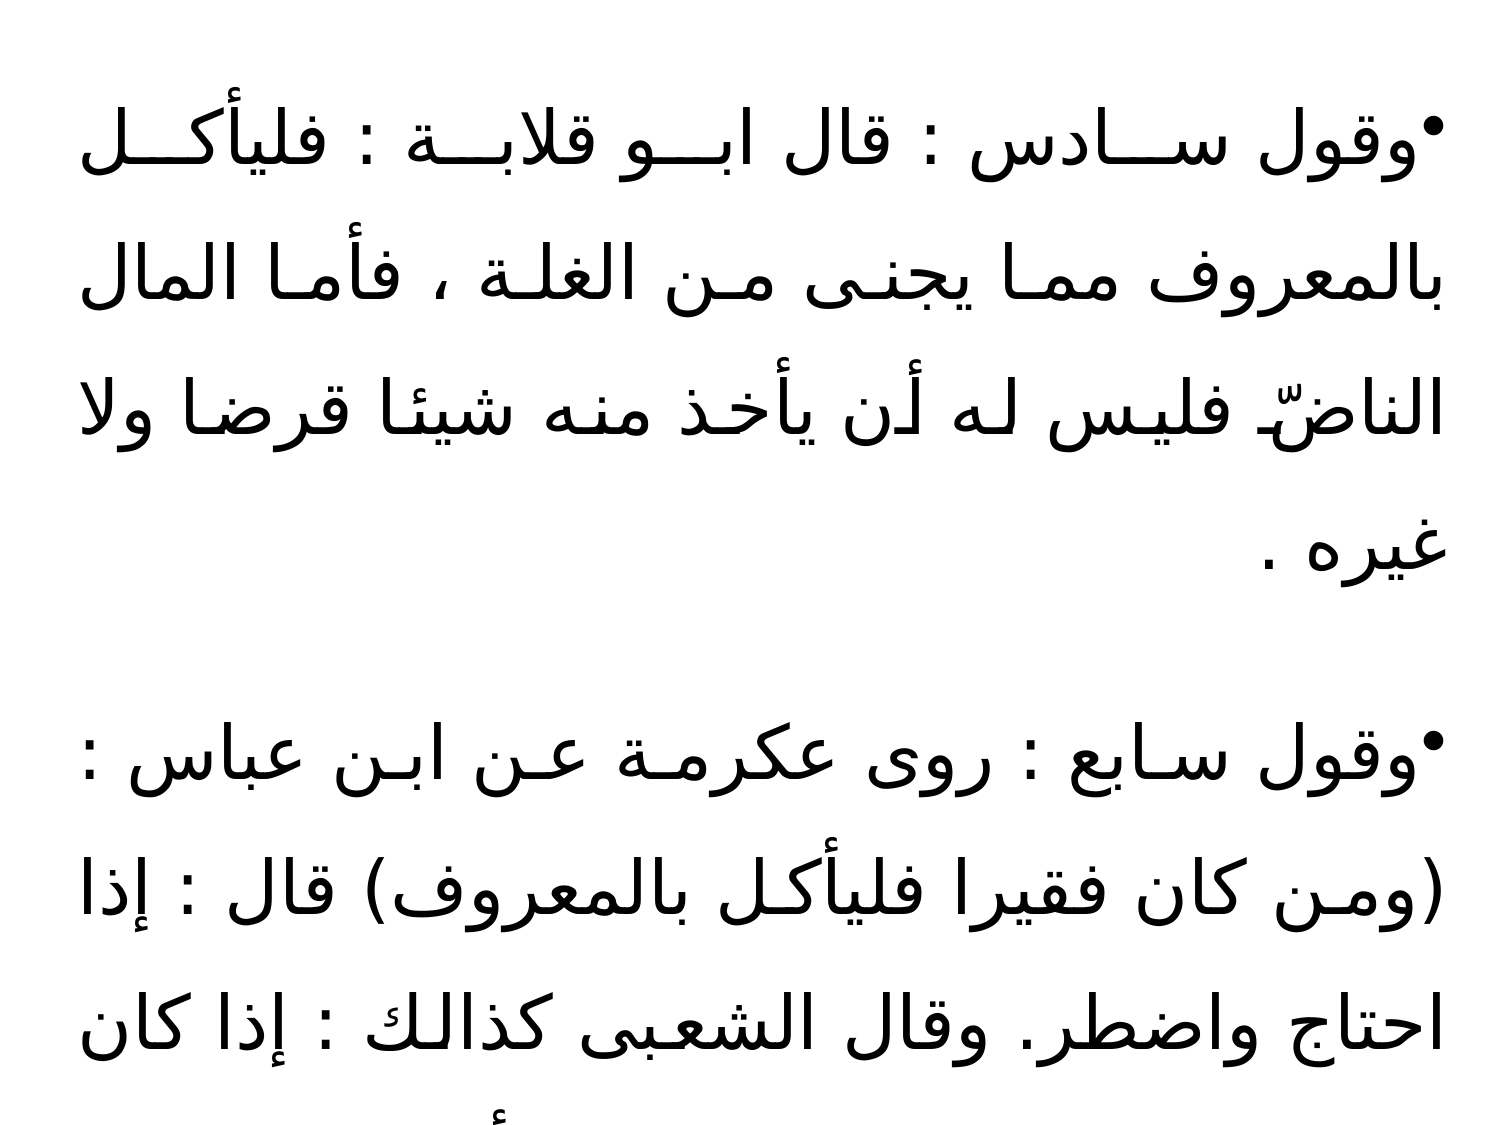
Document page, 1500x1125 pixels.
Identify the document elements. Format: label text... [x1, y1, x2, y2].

text_box وقول سادس : قال ابو قلابة : فليأكل بالمعروف مما يجنى من الغلة ، فأما المال الناضّ فليس له أن يأخذ منه شيئا قرضا ولا غيره . وقول سابع : روى عكرمة عن ابن عباس : (ومن كان فقيرا فليأكل بالمعروف) قال : إذا احتاج واضطر. وقال الشعبى كذالك : إذا كان منه بمنزلة الدم ولحم الخنزير أخذ منه ، فإن وجد اوفى . [62, 37, 1463, 1125]
